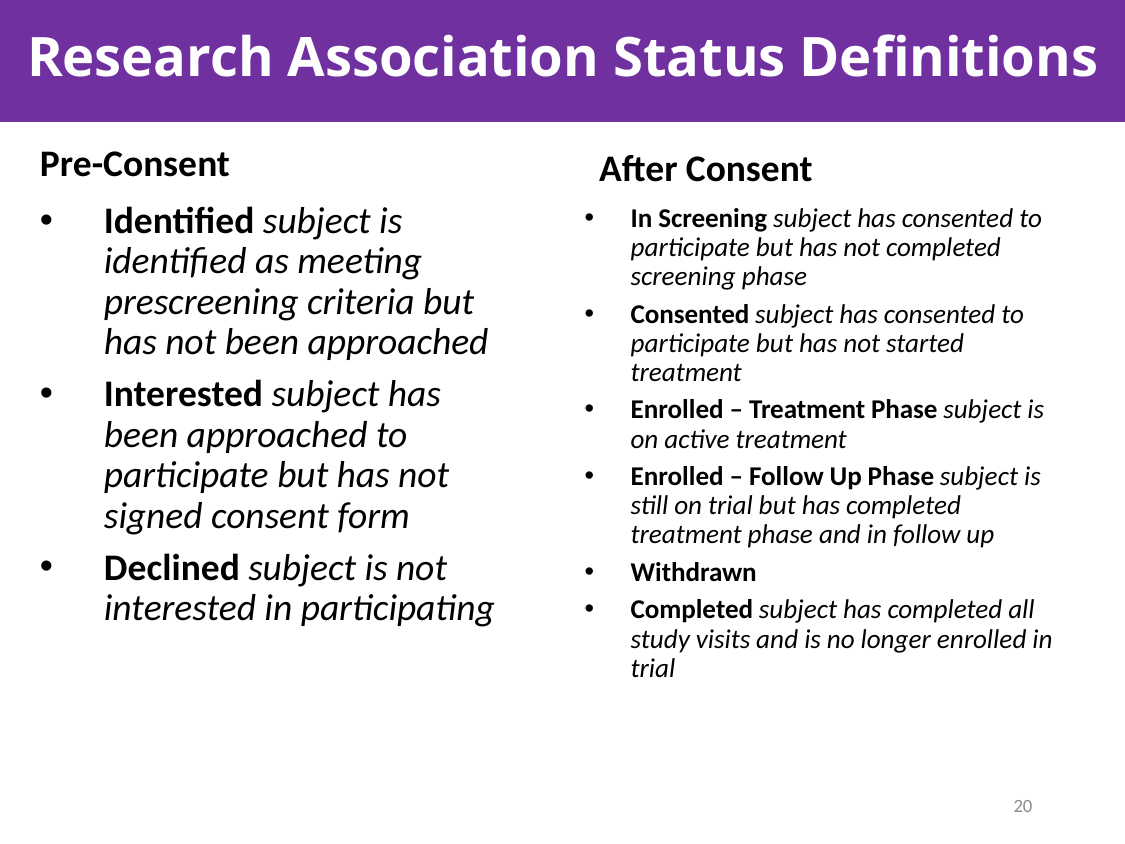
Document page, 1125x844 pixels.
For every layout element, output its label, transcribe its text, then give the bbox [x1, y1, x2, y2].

slide_number 20 [794, 782, 1048, 827]
list Identified subject is identified as meeting prescreening criteria but has not been approached Interested subject has been approached to participate but has not signed consent form Declined subject is not interested in participating [24, 193, 535, 647]
list After Consent [584, 121, 1063, 196]
list Pre-Consent [24, 117, 501, 193]
title Research Association Status Definitions [0, 0, 1125, 122]
list In Screening subject has consented to participate but has not completed screening phase Consented subject has consented to participate but has not started treatment Enrolled – Treatment Phase subject is on active treatment Enrolled – Follow Up Phase subject is still on trial but has completed treatment phase and in follow up Withdrawn Completed subject has completed all study visits and is no longer enrolled in trial [569, 196, 1088, 697]
